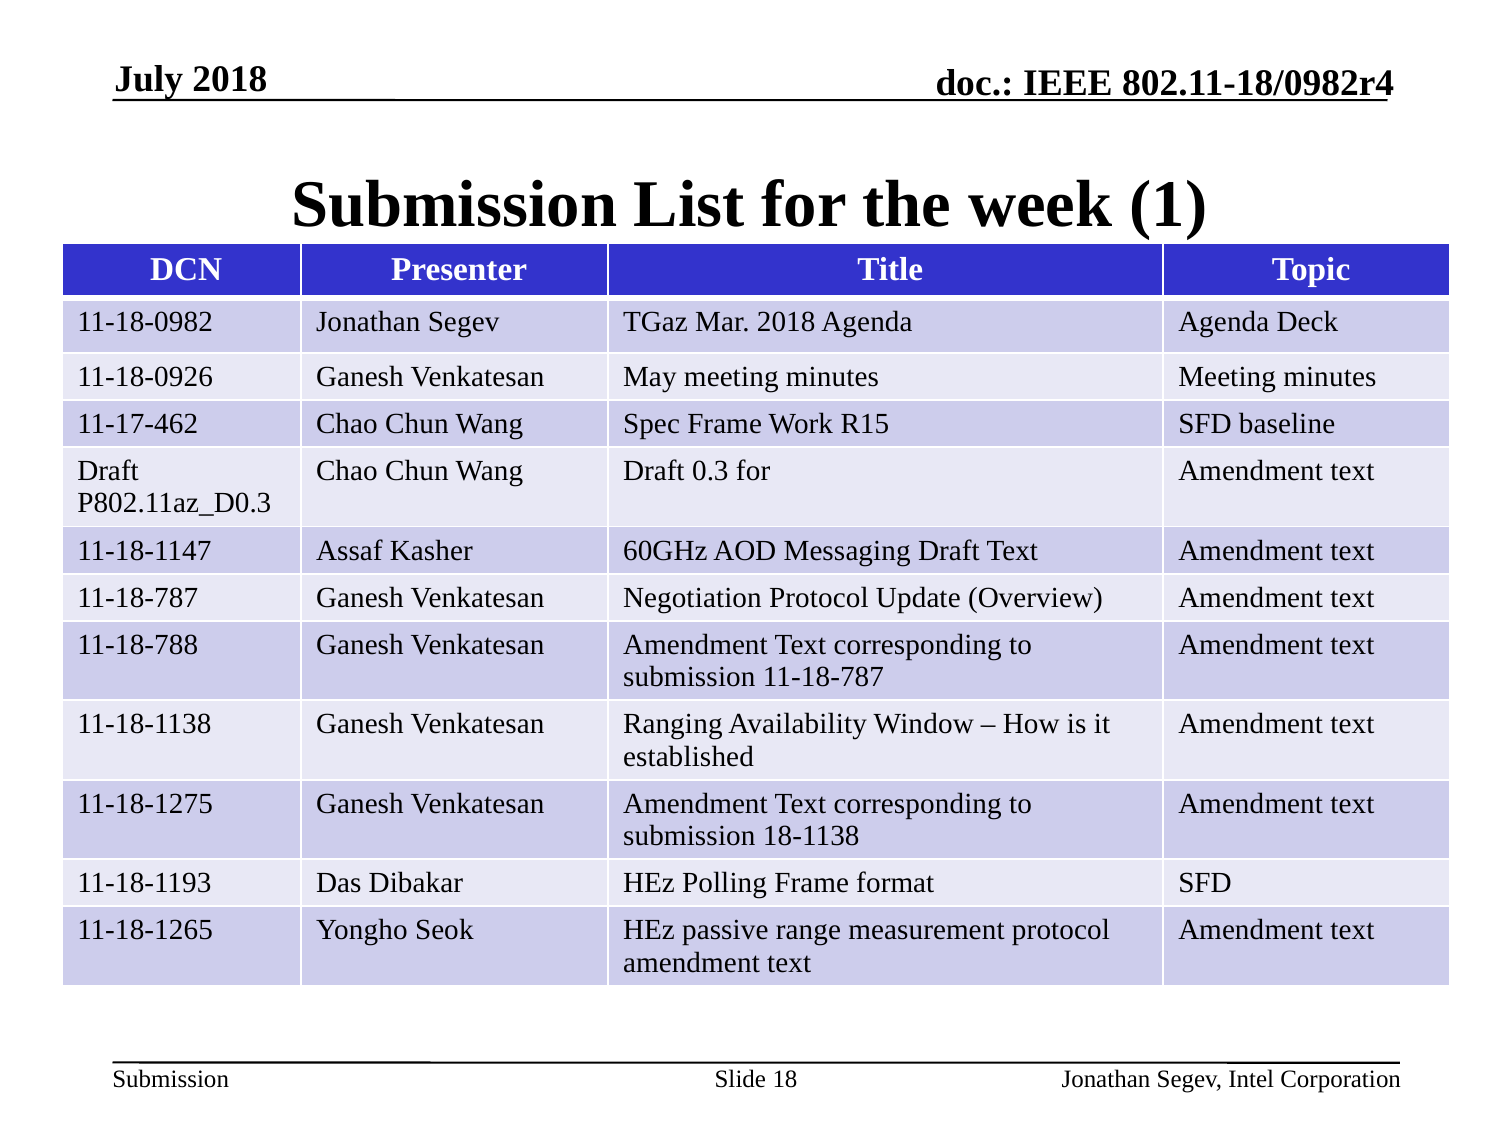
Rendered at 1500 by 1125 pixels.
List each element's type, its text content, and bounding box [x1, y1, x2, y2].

table_cell 11-17-462 [63, 401, 300, 446]
table_cell Assaf Kasher [302, 527, 607, 573]
table_cell Amendment text [1164, 448, 1449, 526]
table_cell Ranging Availability Window – How is it established [609, 701, 1162, 779]
table_cell Draft 0.3 for [609, 448, 1162, 526]
table_cell May meeting minutes [609, 354, 1162, 399]
table_cell Amendment text [1164, 701, 1449, 779]
table_cell Ganesh Venkatesan [302, 575, 607, 620]
slide_number Slide 18 [712, 1061, 800, 1123]
table_header Topic [1164, 244, 1449, 295]
table_cell Negotiation Protocol Update (Overview) [609, 575, 1162, 620]
table_cell HEz Polling Frame format [609, 860, 1162, 905]
table_cell Jonathan Segev [302, 301, 607, 352]
table_cell Spec Frame Work R15 [609, 401, 1162, 446]
table_cell 11-18-1193 [63, 860, 300, 905]
table_cell Ganesh Venkatesan [302, 622, 607, 699]
table_cell Amendment text [1164, 781, 1449, 858]
table_cell Ganesh Venkatesan [302, 354, 607, 399]
table_cell Amendment text [1164, 575, 1449, 620]
table_cell SFD [1164, 860, 1449, 905]
table_cell Agenda Deck [1164, 301, 1449, 352]
table_cell 11-18-788 [63, 622, 300, 699]
table_cell 11-18-1147 [63, 527, 300, 573]
table_cell Amendment Text corresponding to submission 11-18-787 [609, 622, 1162, 699]
table_header Presenter [302, 244, 607, 295]
table_cell 11-18-1275 [63, 781, 300, 858]
table_cell 11-18-0926 [63, 354, 300, 399]
table_cell Amendment Text corresponding to submission 18-1138 [609, 781, 1162, 858]
table_cell Amendment text [1164, 527, 1449, 573]
table_cell Amendment text [1164, 907, 1449, 985]
table_cell Ganesh Venkatesan [302, 781, 607, 858]
footer Jonathan Segev, Intel Corporation [878, 1061, 1402, 1093]
table_cell Draft P802.11az_D0.3 [63, 448, 300, 526]
table_cell 11-18-1138 [63, 701, 300, 779]
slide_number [114, 54, 423, 100]
table_header Title [609, 244, 1162, 295]
table_cell Amendment text [1164, 622, 1449, 699]
table_cell Chao Chun Wang [302, 401, 607, 446]
table_cell Meeting minutes [1164, 354, 1449, 399]
title Submission List for the week (1) [112, 112, 1388, 243]
table_cell 60GHz AOD Messaging Draft Text [609, 527, 1162, 573]
table_cell Das Dibakar [302, 860, 607, 905]
table_cell Chao Chun Wang [302, 448, 607, 526]
table_cell Yongho Seok [302, 907, 607, 985]
table_cell Ganesh Venkatesan [302, 701, 607, 779]
table_cell TGaz Mar. 2018 Agenda [609, 301, 1162, 352]
table_cell 11-18-0982 [63, 301, 300, 352]
table_cell HEz passive range measurement protocol amendment text [609, 907, 1162, 985]
table_cell 11-18-787 [63, 575, 300, 620]
table_header DCN [63, 244, 300, 295]
table_cell SFD baseline [1164, 401, 1449, 446]
table_cell 11-18-1265 [63, 907, 300, 985]
